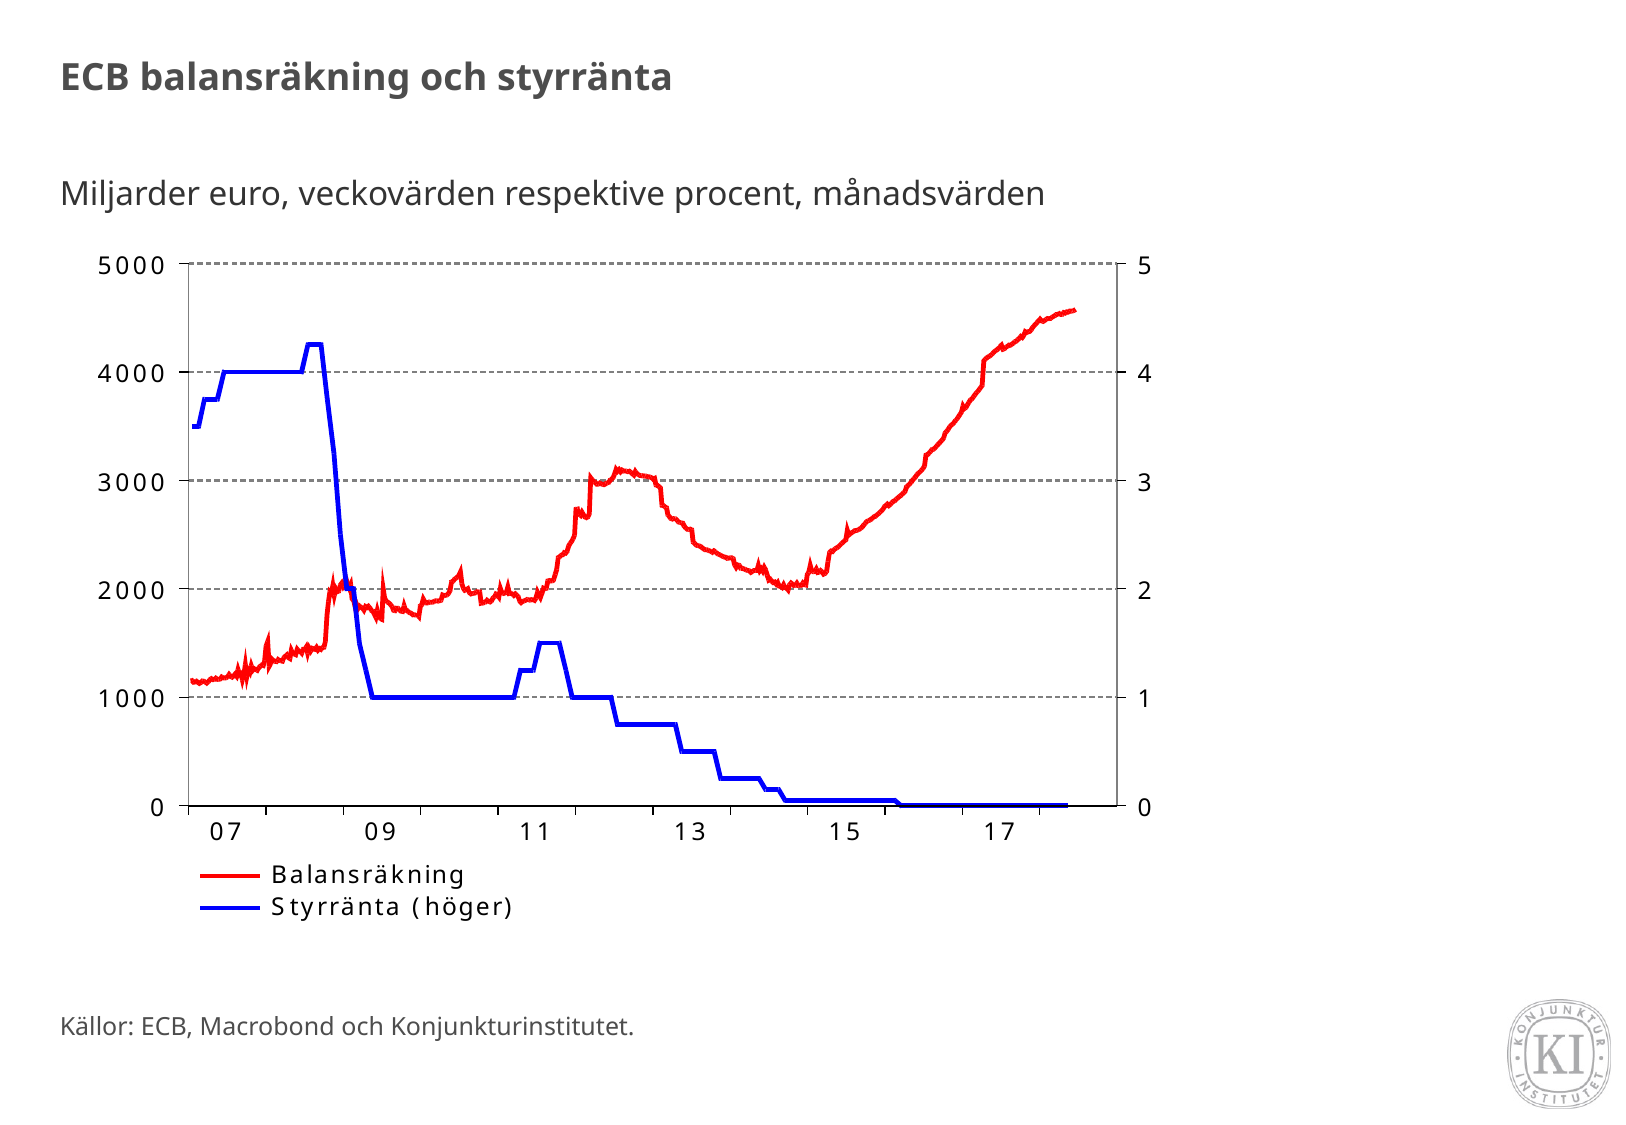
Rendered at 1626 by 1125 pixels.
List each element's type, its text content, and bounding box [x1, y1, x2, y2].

picture [1507, 999, 1611, 1109]
list Miljarder euro, veckovärden respektive procent, månadsvärden [44, 125, 1545, 220]
subtitle Källor: ECB, Macrobond och Konjunkturinstitutet. [44, 1003, 1474, 1106]
title ECB balansräkning och styrränta [44, 45, 1545, 114]
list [59, 228, 1207, 946]
